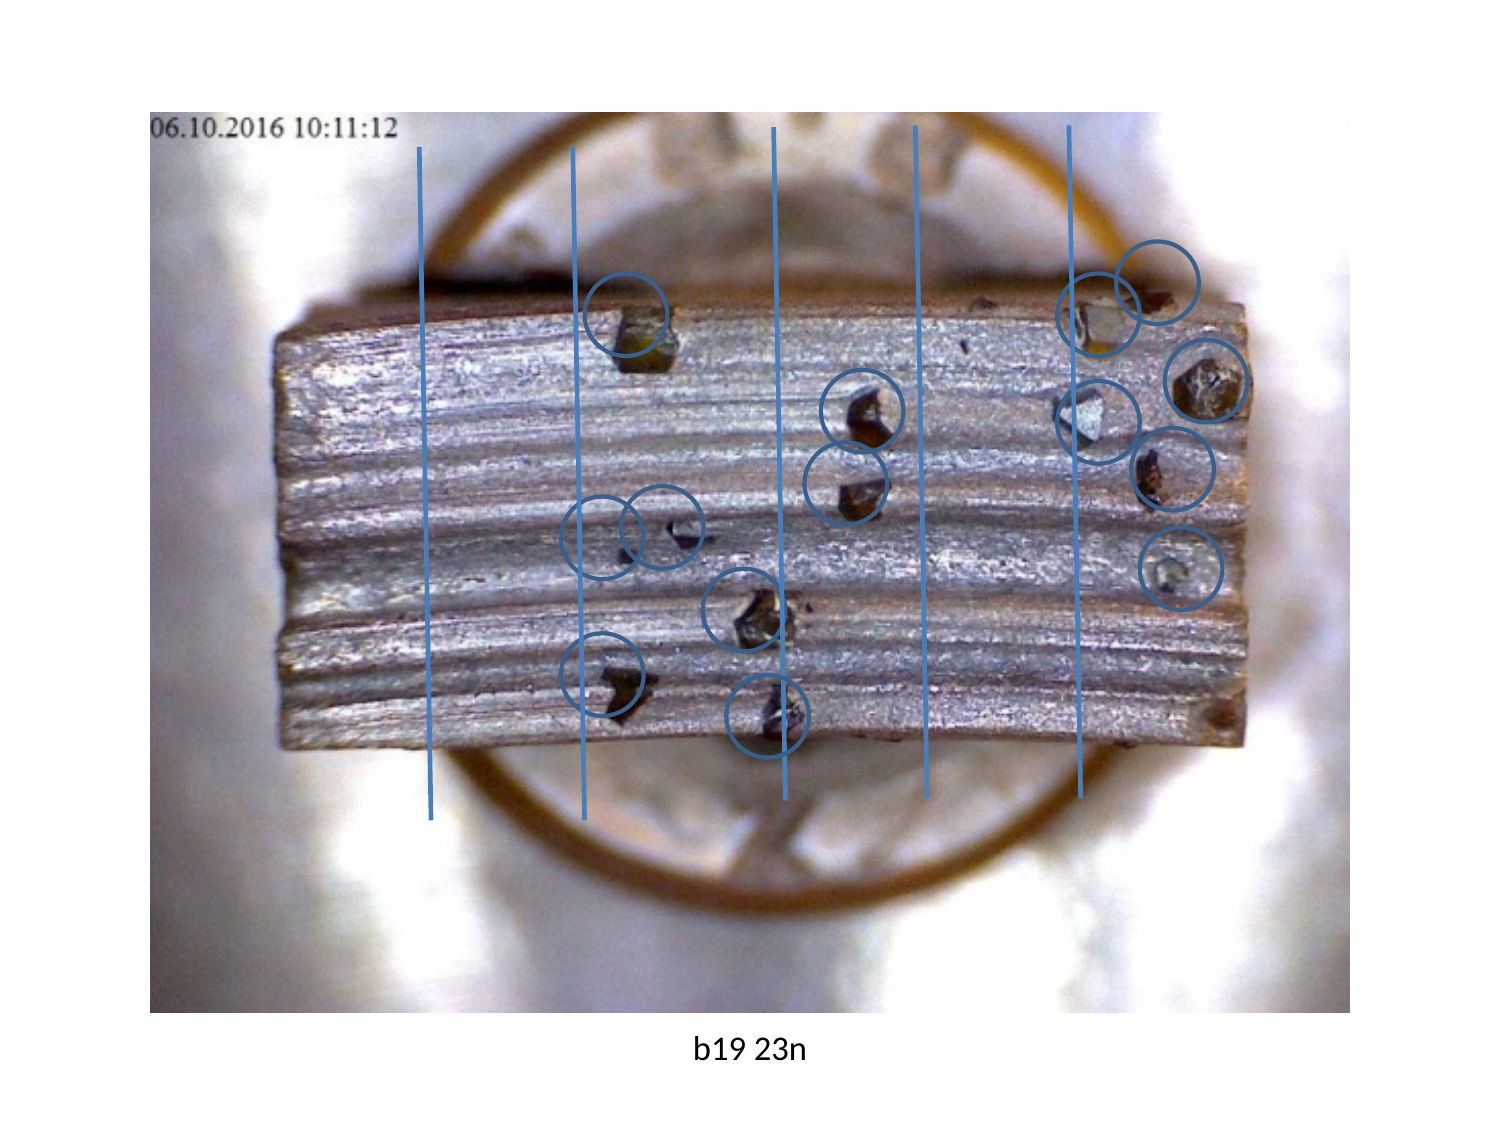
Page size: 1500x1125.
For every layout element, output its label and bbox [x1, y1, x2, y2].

text_box [773, 126, 786, 801]
text_box [149, 112, 1351, 1076]
text_box [418, 146, 432, 821]
text_box [915, 125, 928, 799]
text_box [572, 146, 585, 821]
text_box [1068, 125, 1081, 799]
